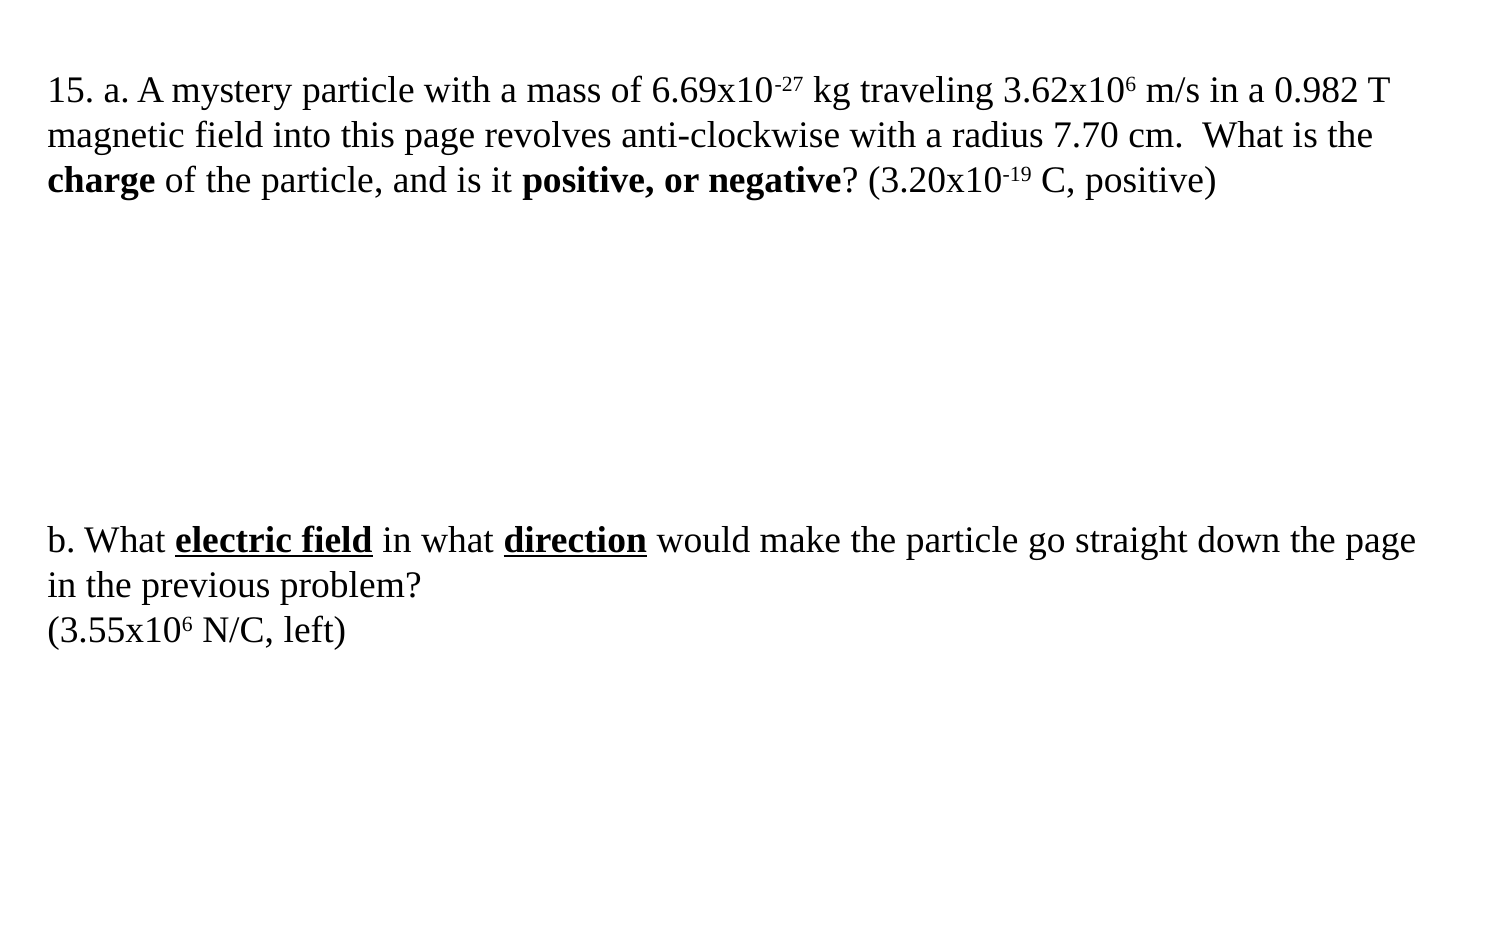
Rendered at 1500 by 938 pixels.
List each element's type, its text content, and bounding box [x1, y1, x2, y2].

text_box 15. a. A mystery particle with a mass of 6.69x10-27 kg traveling 3.62x106 m/s in a 0.982 T magnetic field into this page revolves anti-clockwise with a radius 7.70 cm. What is the charge of the particle, and is it positive, or negative? (3.20x10-19 C, positive) b. What electric field in what direction would make the particle go straight down the page in the previous problem? (3.55x106 N/C, left) [32, 58, 1470, 658]
